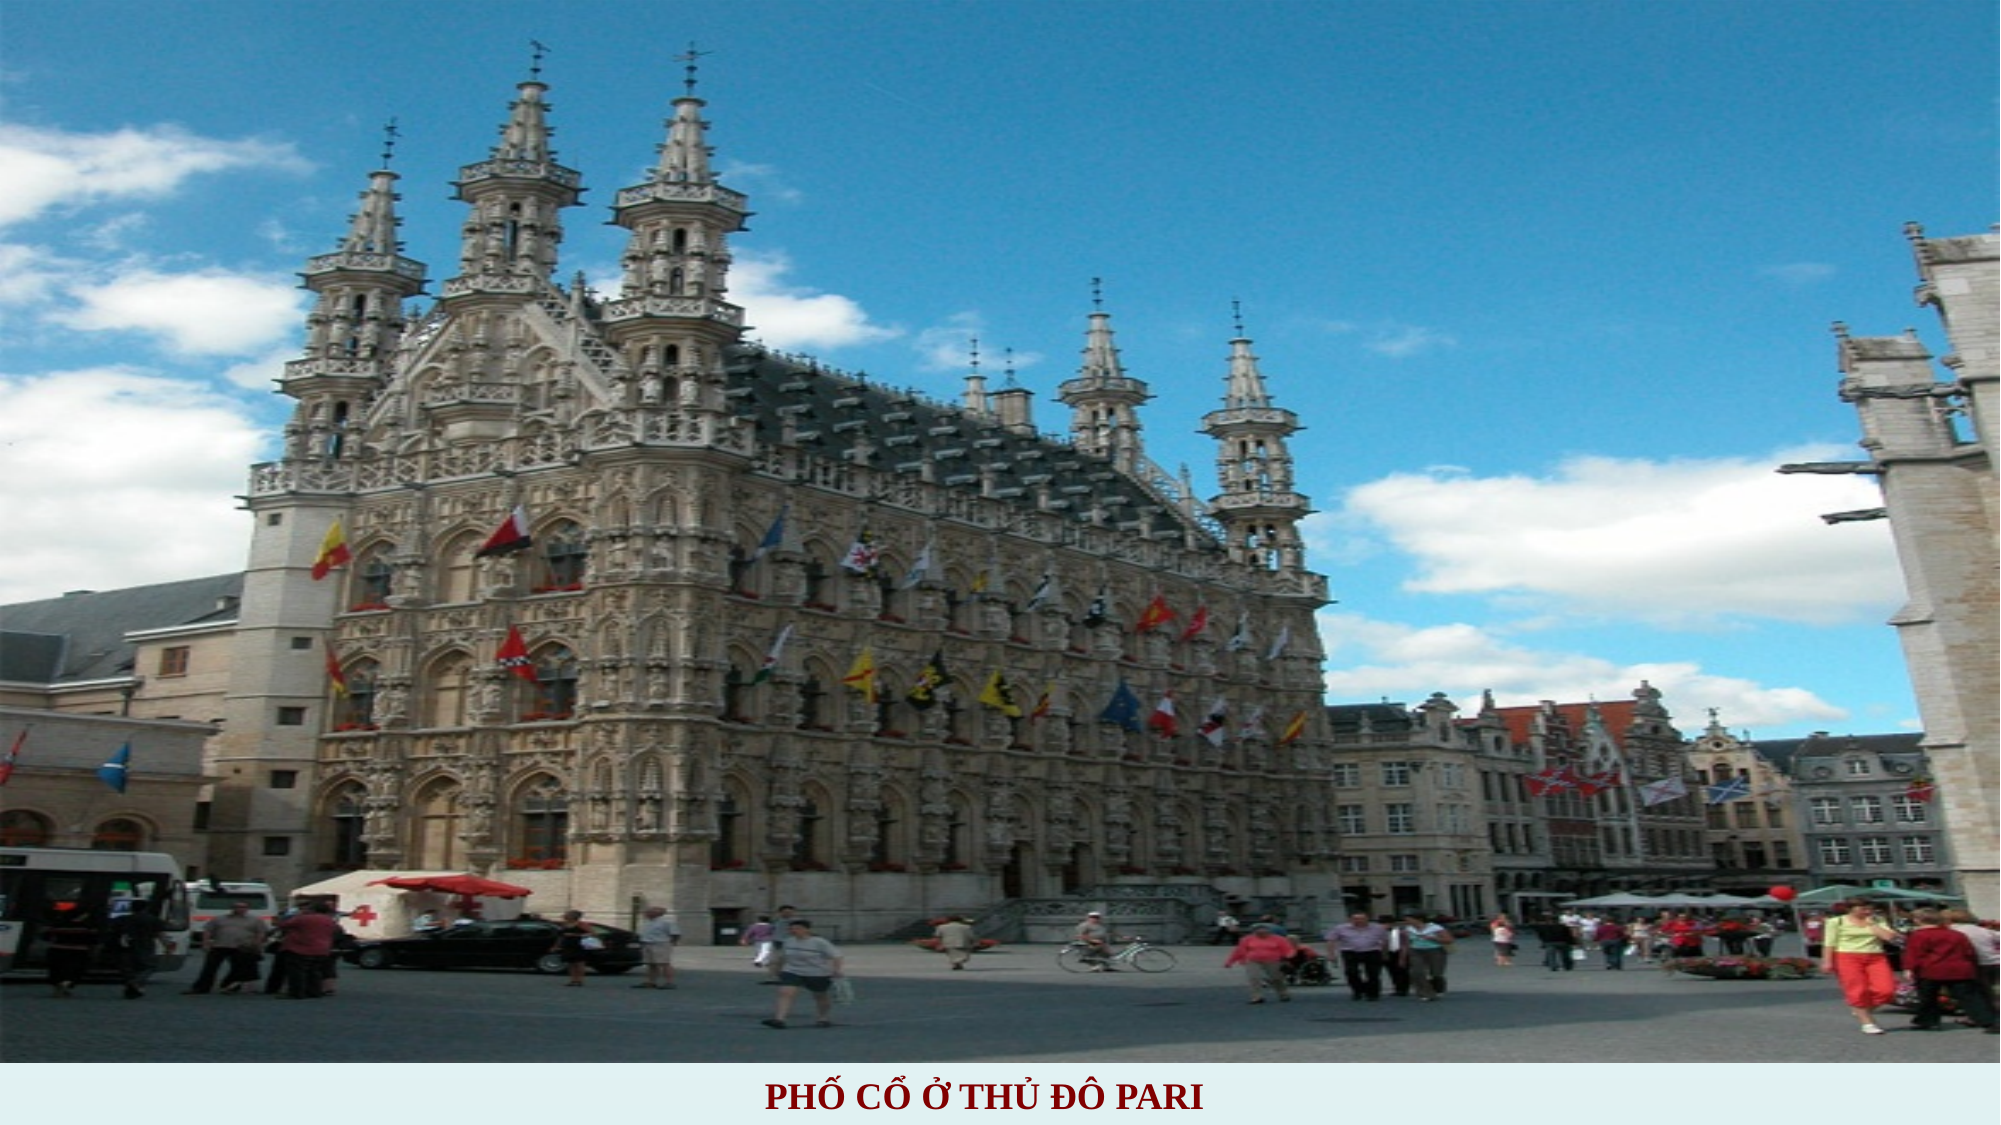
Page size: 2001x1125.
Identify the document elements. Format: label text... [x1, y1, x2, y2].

picture [0, 0, 2000, 1063]
text_box PHỐ CỔ Ở THỦ ĐÔ PARI [750, 1072, 1298, 1125]
